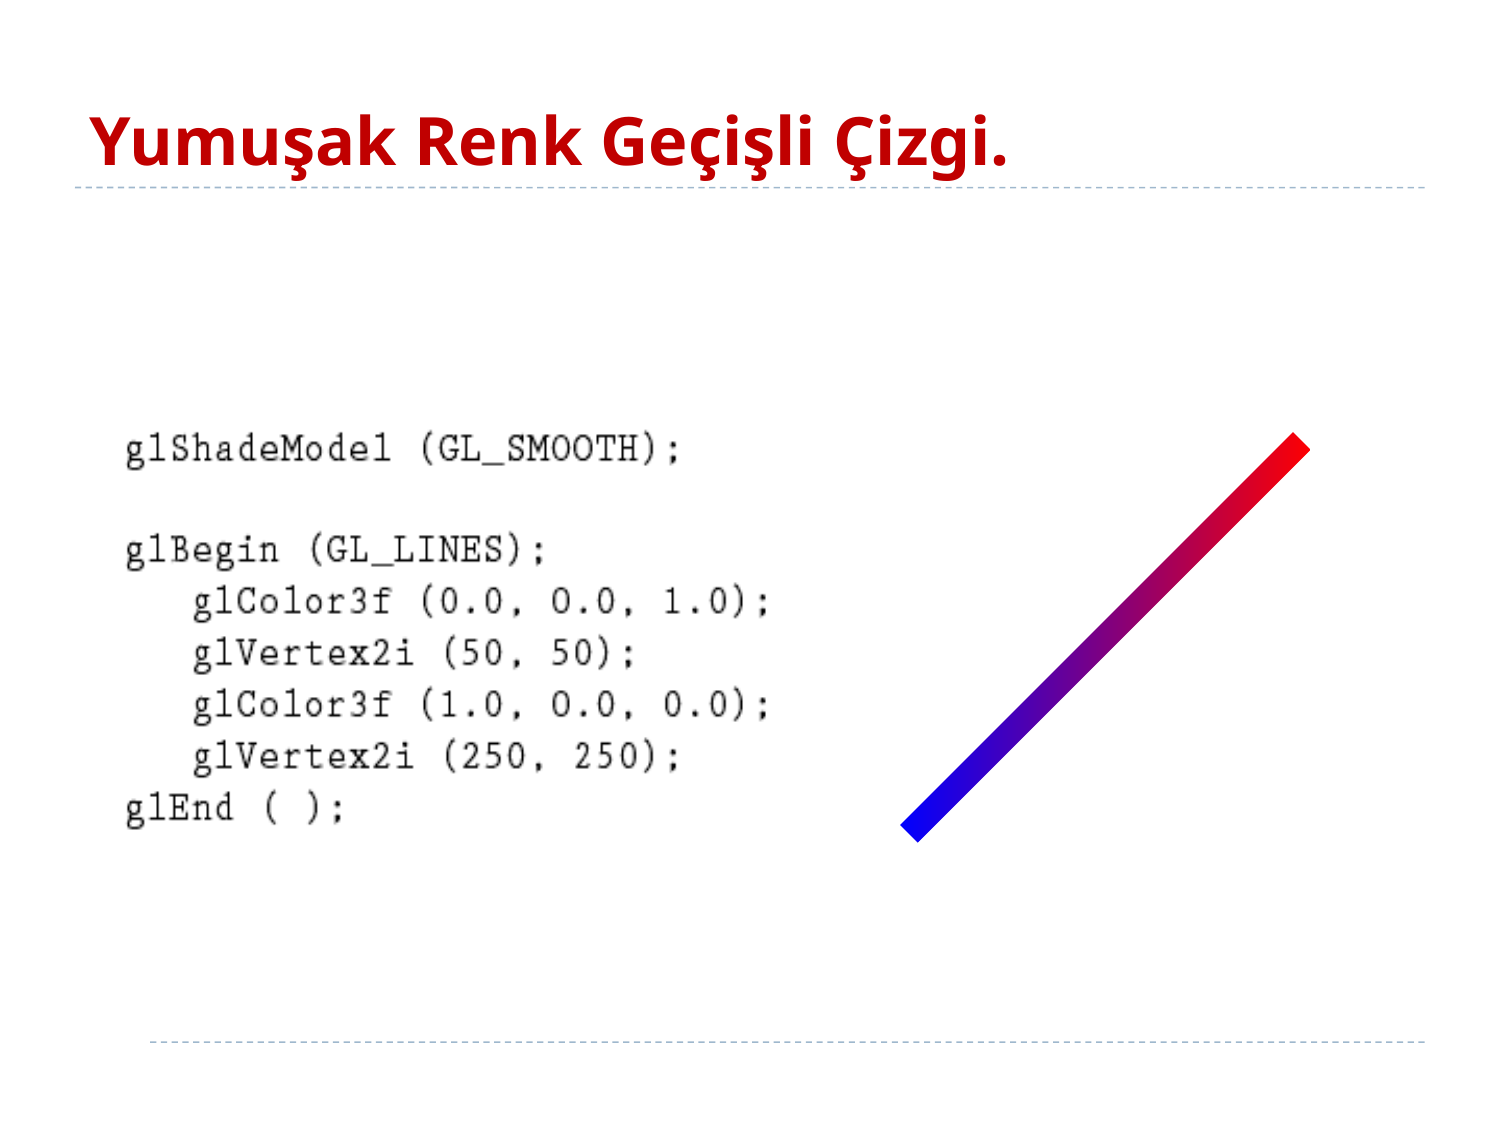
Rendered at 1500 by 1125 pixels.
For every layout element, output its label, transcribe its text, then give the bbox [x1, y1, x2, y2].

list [105, 412, 816, 851]
text_box [900, 432, 1311, 843]
title Yumuşak Renk Geçişli Çizgi. [75, 57, 1425, 220]
